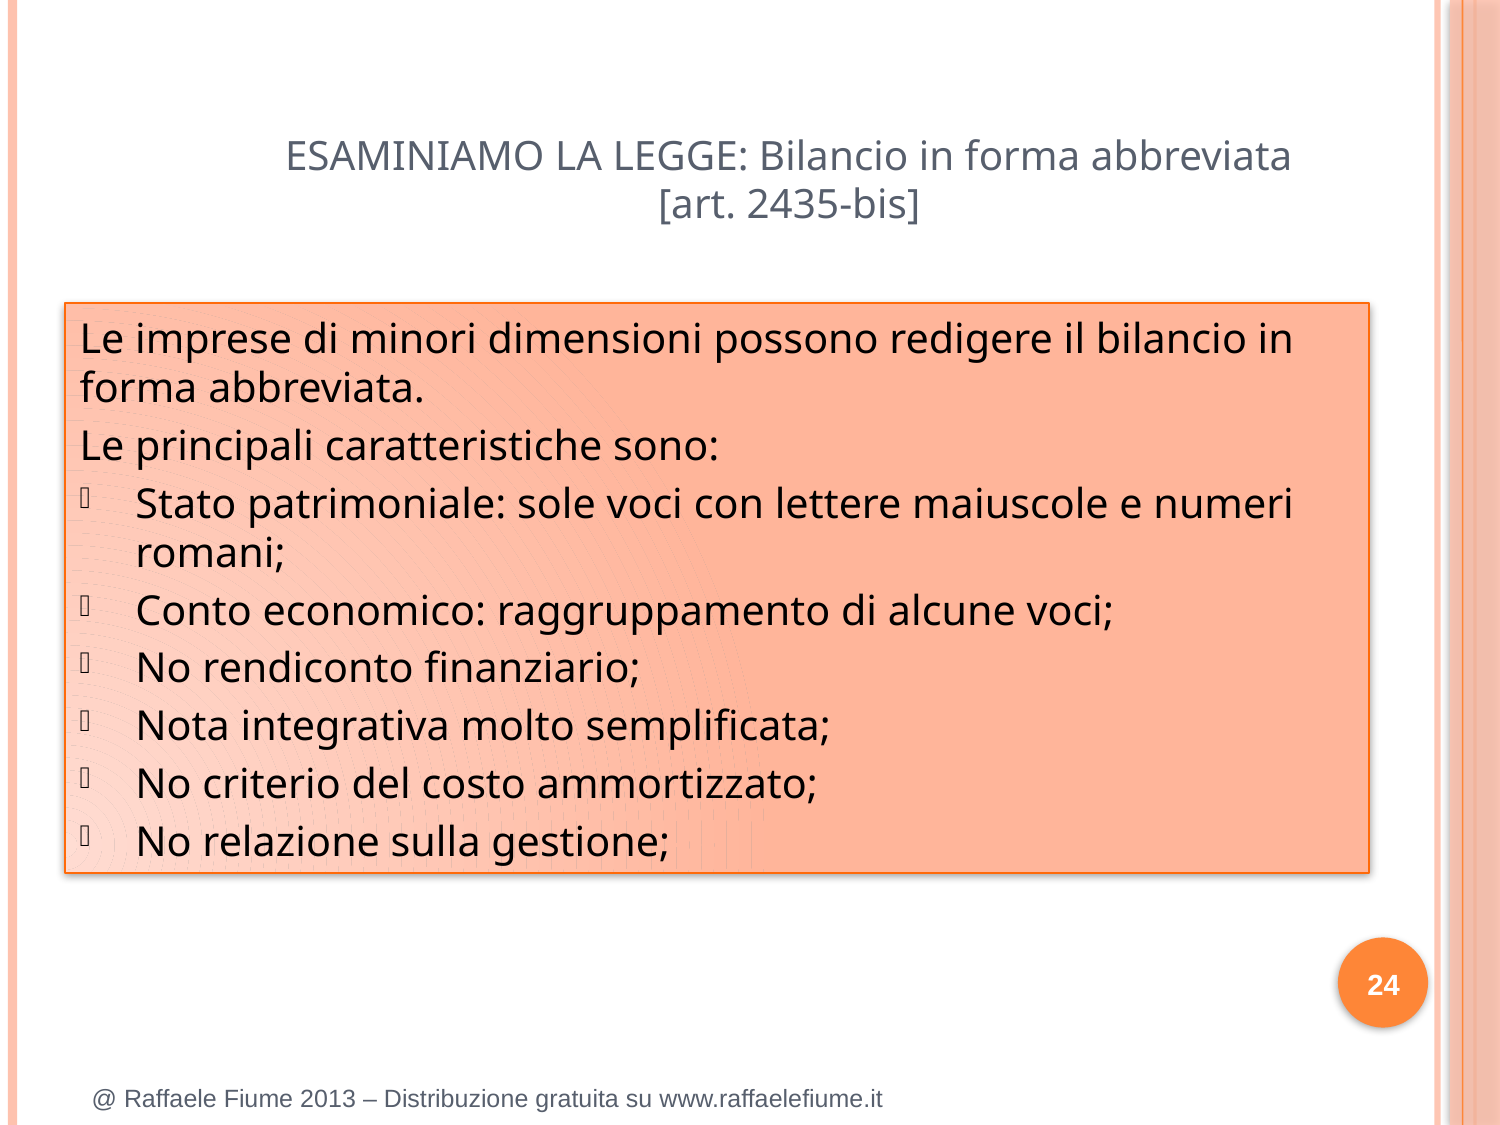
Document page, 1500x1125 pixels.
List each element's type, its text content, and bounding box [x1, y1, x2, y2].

text_box Le imprese di minori dimensioni possono redigere il bilancio in forma abbreviata. Le principali caratteristiche sono: Stato patrimoniale: sole voci con lettere maiuscole e numeri romani; Conto economico: raggruppamento di alcune voci; No rendiconto finanziario; Nota integrativa molto semplificata; No criterio del costo ammortizzato; No relazione sulla gestione; [64, 302, 1370, 874]
text_box 24 [1333, 940, 1434, 1026]
title ESAMINIAMO LA LEGGE: Bilancio in forma abbreviata [art. 2435-bis] [133, 121, 1446, 235]
